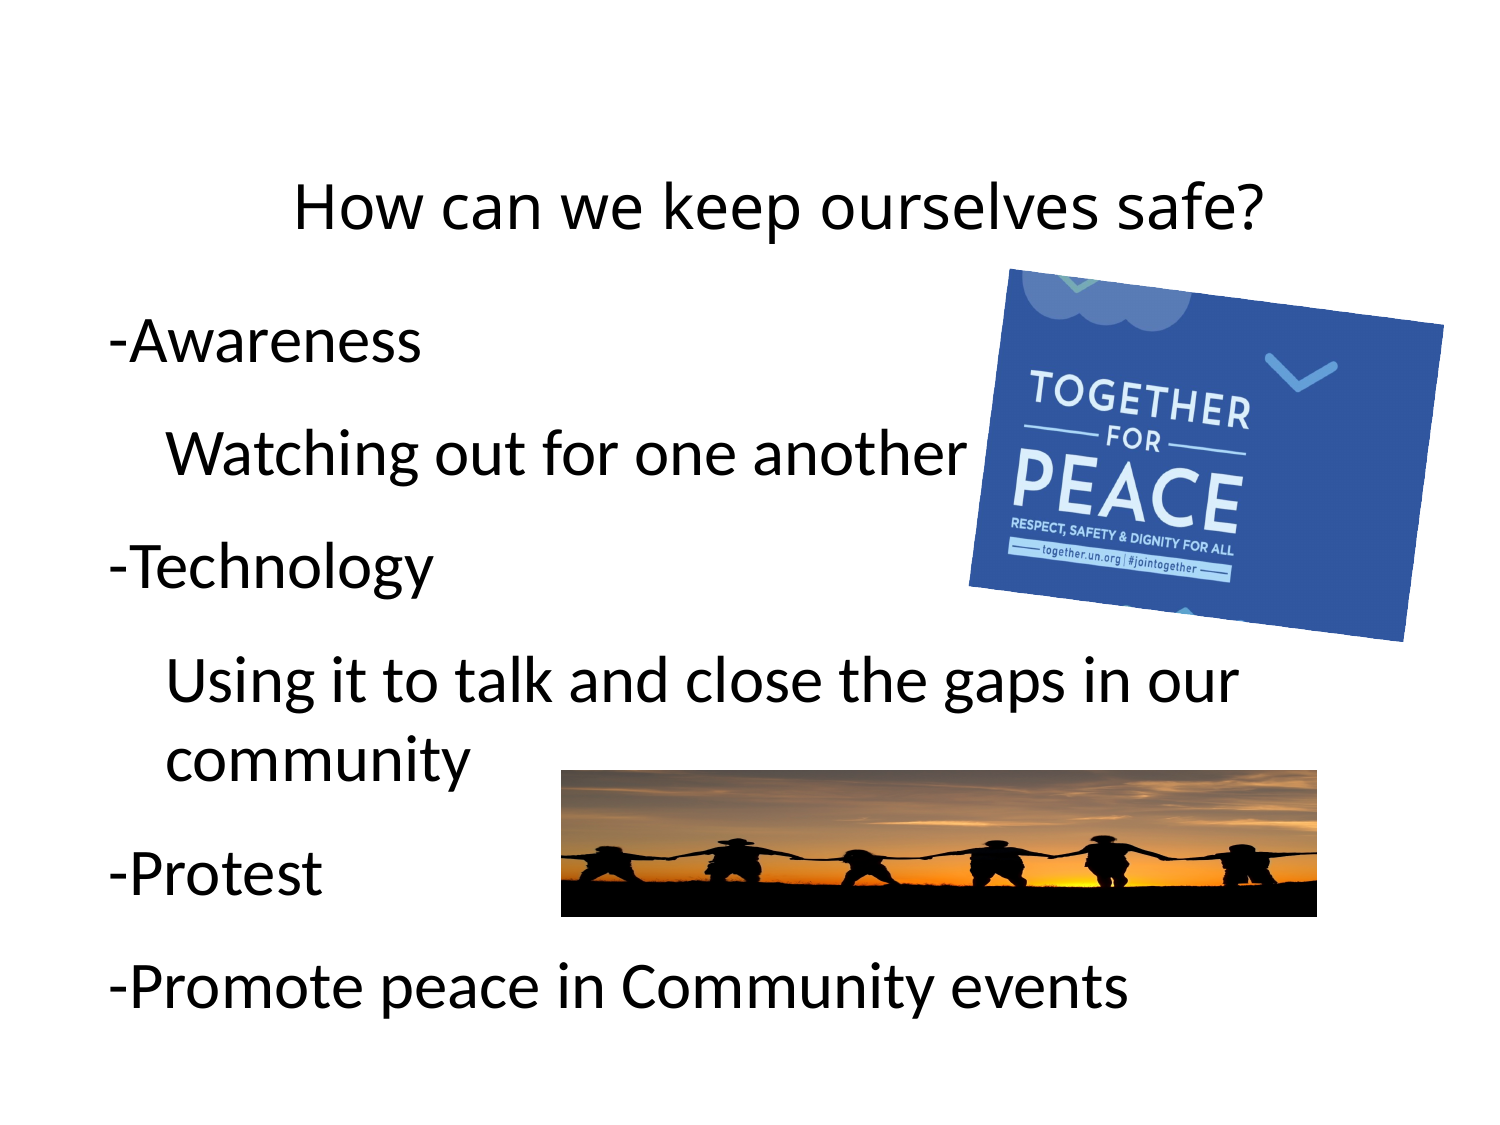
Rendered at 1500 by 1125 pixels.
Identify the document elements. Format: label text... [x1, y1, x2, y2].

list -Awareness Watching out for one another -Technology Using it to talk and close the gaps in our community -Protest -Promote peace in Community events [75, 280, 1473, 974]
title How can we keep ourselves safe? [51, 140, 1449, 281]
picture [969, 269, 1444, 642]
picture [560, 769, 1318, 918]
